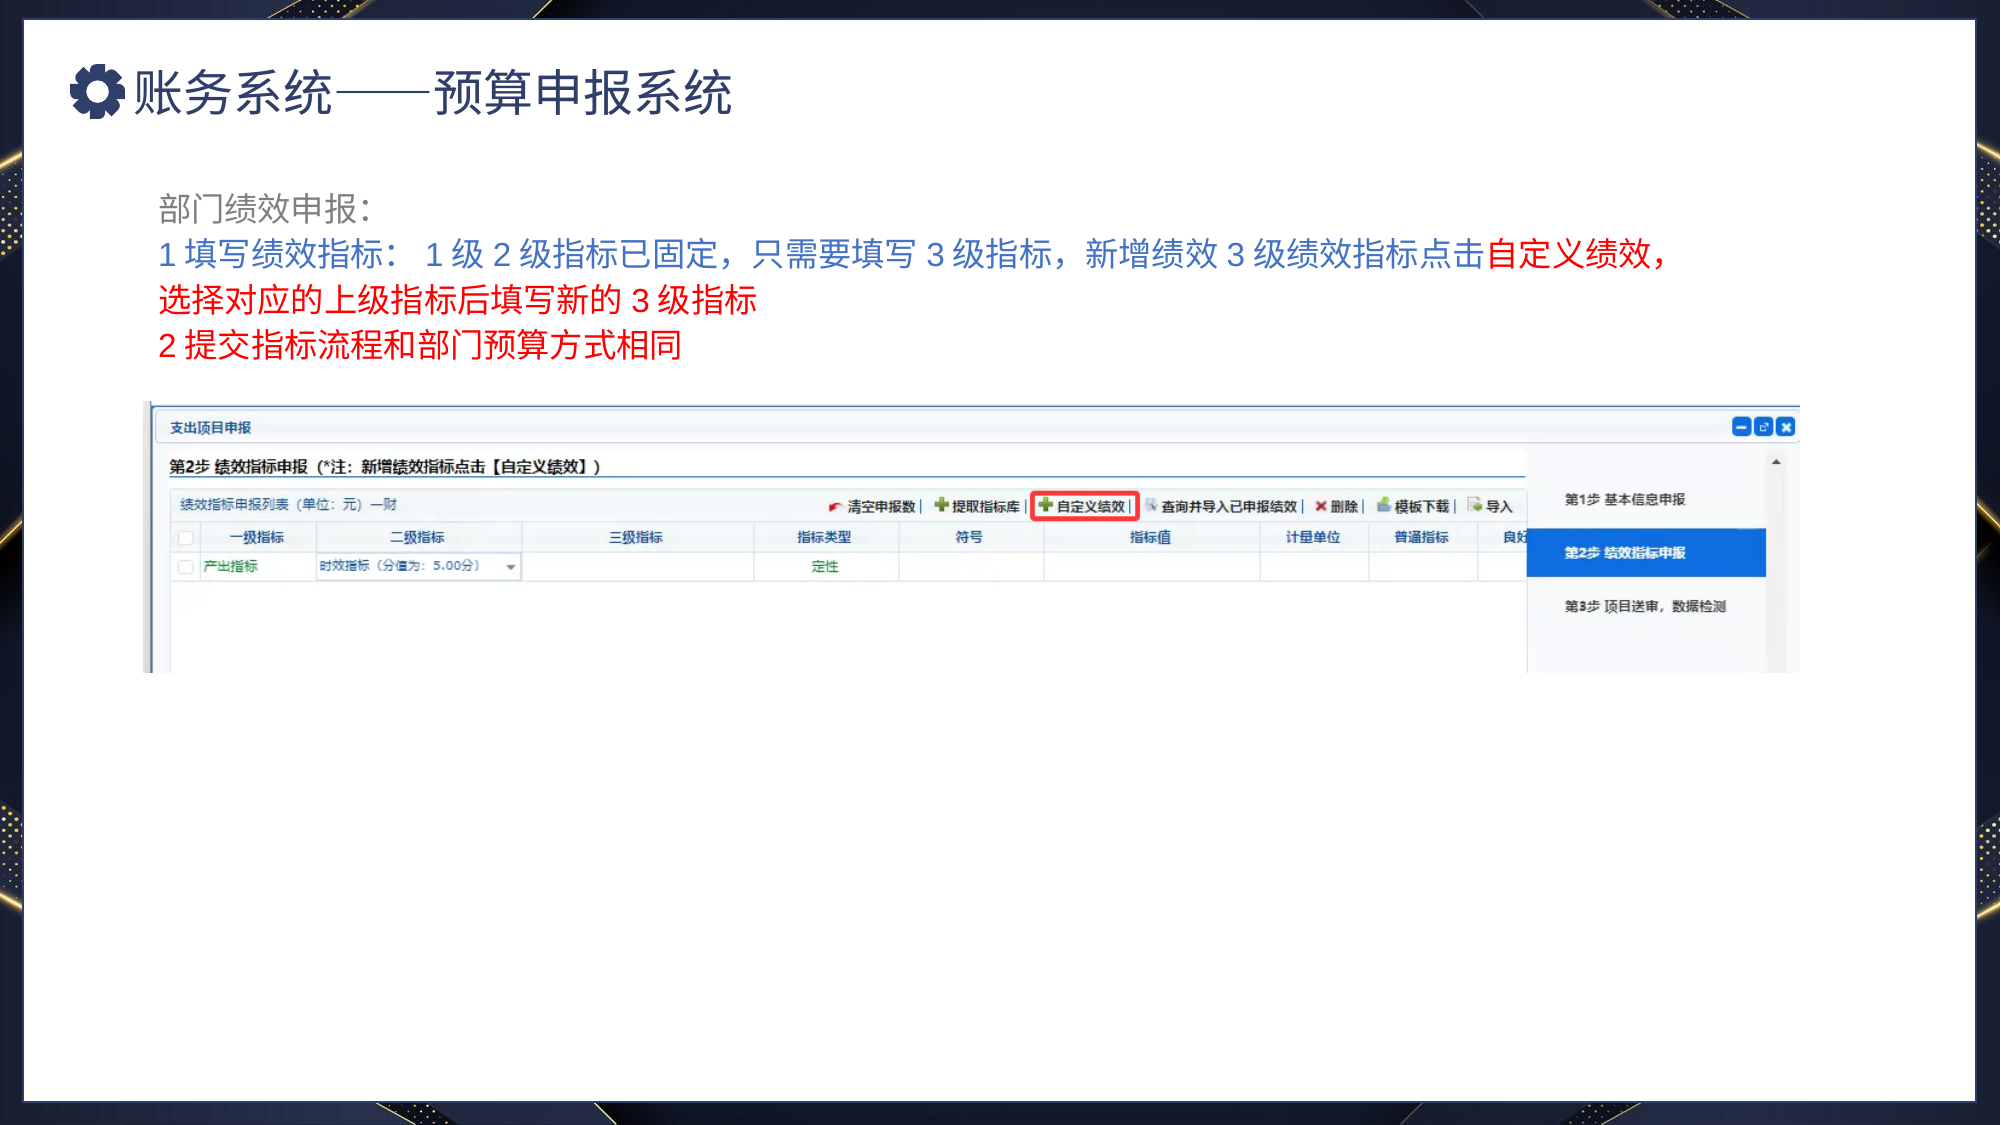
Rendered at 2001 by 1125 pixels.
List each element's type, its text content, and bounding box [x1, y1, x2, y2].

text_box 账务系统——预算申报系统 [118, 53, 1402, 189]
text_box [70, 64, 125, 119]
text_box 部门绩效申报： 1填写绩效指标：1级2级指标已固定，只需要填写3级指标，新增绩效3级绩效指标点击自定义绩效，选择对应的上级指标后填写新的3级指标 2提交指标流程和部门预算方式相同 [143, 175, 1734, 372]
picture [0, 0, 2000, 1125]
